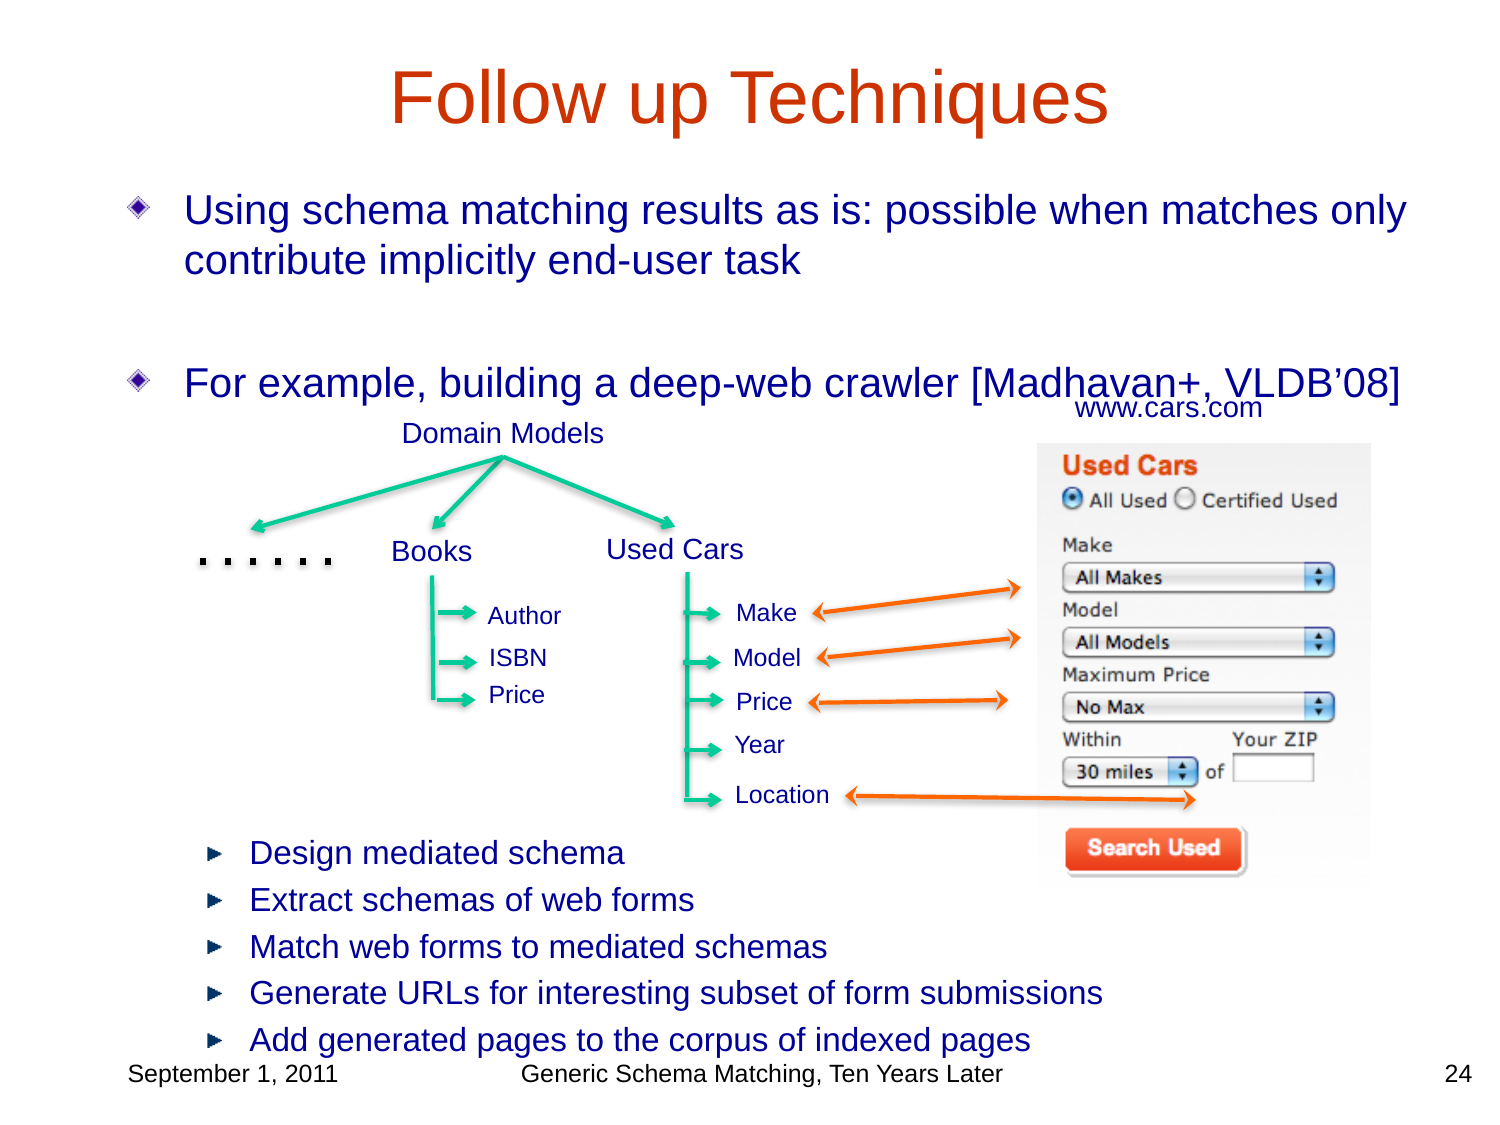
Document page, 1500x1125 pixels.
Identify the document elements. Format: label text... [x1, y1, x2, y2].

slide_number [112, 1050, 425, 1125]
picture [202, 935, 222, 954]
text_box www.cars.com [1060, 384, 1279, 431]
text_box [505, 457, 676, 528]
text_box Price [721, 682, 809, 724]
text_box Used Cars [591, 526, 760, 573]
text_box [808, 699, 1009, 704]
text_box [812, 587, 1021, 615]
list Using schema matching results as is: possible when matches only contribute implicitly end-user task For example, building a deep-web crawler [Madhavan+, VLDB’08] Design mediated schema Extract schemas of web forms Match web forms to mediated schemas Generate URLs for interesting subset of form submissions Add generated pages to the corpus of indexed pages [112, 174, 1438, 1038]
picture [202, 888, 222, 908]
text_box Domain Models [386, 410, 620, 456]
text_box Make [721, 592, 813, 635]
text_box Price [473, 674, 561, 717]
picture [127, 369, 150, 392]
picture [202, 1028, 222, 1048]
text_box Model [718, 637, 817, 680]
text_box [816, 637, 1021, 660]
picture [1037, 443, 1372, 888]
slide_number 24 [1175, 1050, 1488, 1125]
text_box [845, 796, 1196, 801]
footer Generic Schema Matching, Ten Years Later [474, 1050, 1050, 1125]
picture [202, 842, 222, 861]
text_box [250, 457, 504, 530]
picture [202, 981, 222, 1001]
picture [127, 196, 150, 219]
text_box ISBN [474, 637, 563, 680]
title Follow up Techniques [112, 24, 1388, 163]
text_box Author [472, 595, 577, 637]
text_box Books [376, 538, 488, 576]
text_box Location [720, 774, 845, 817]
text_box Year [719, 724, 800, 767]
